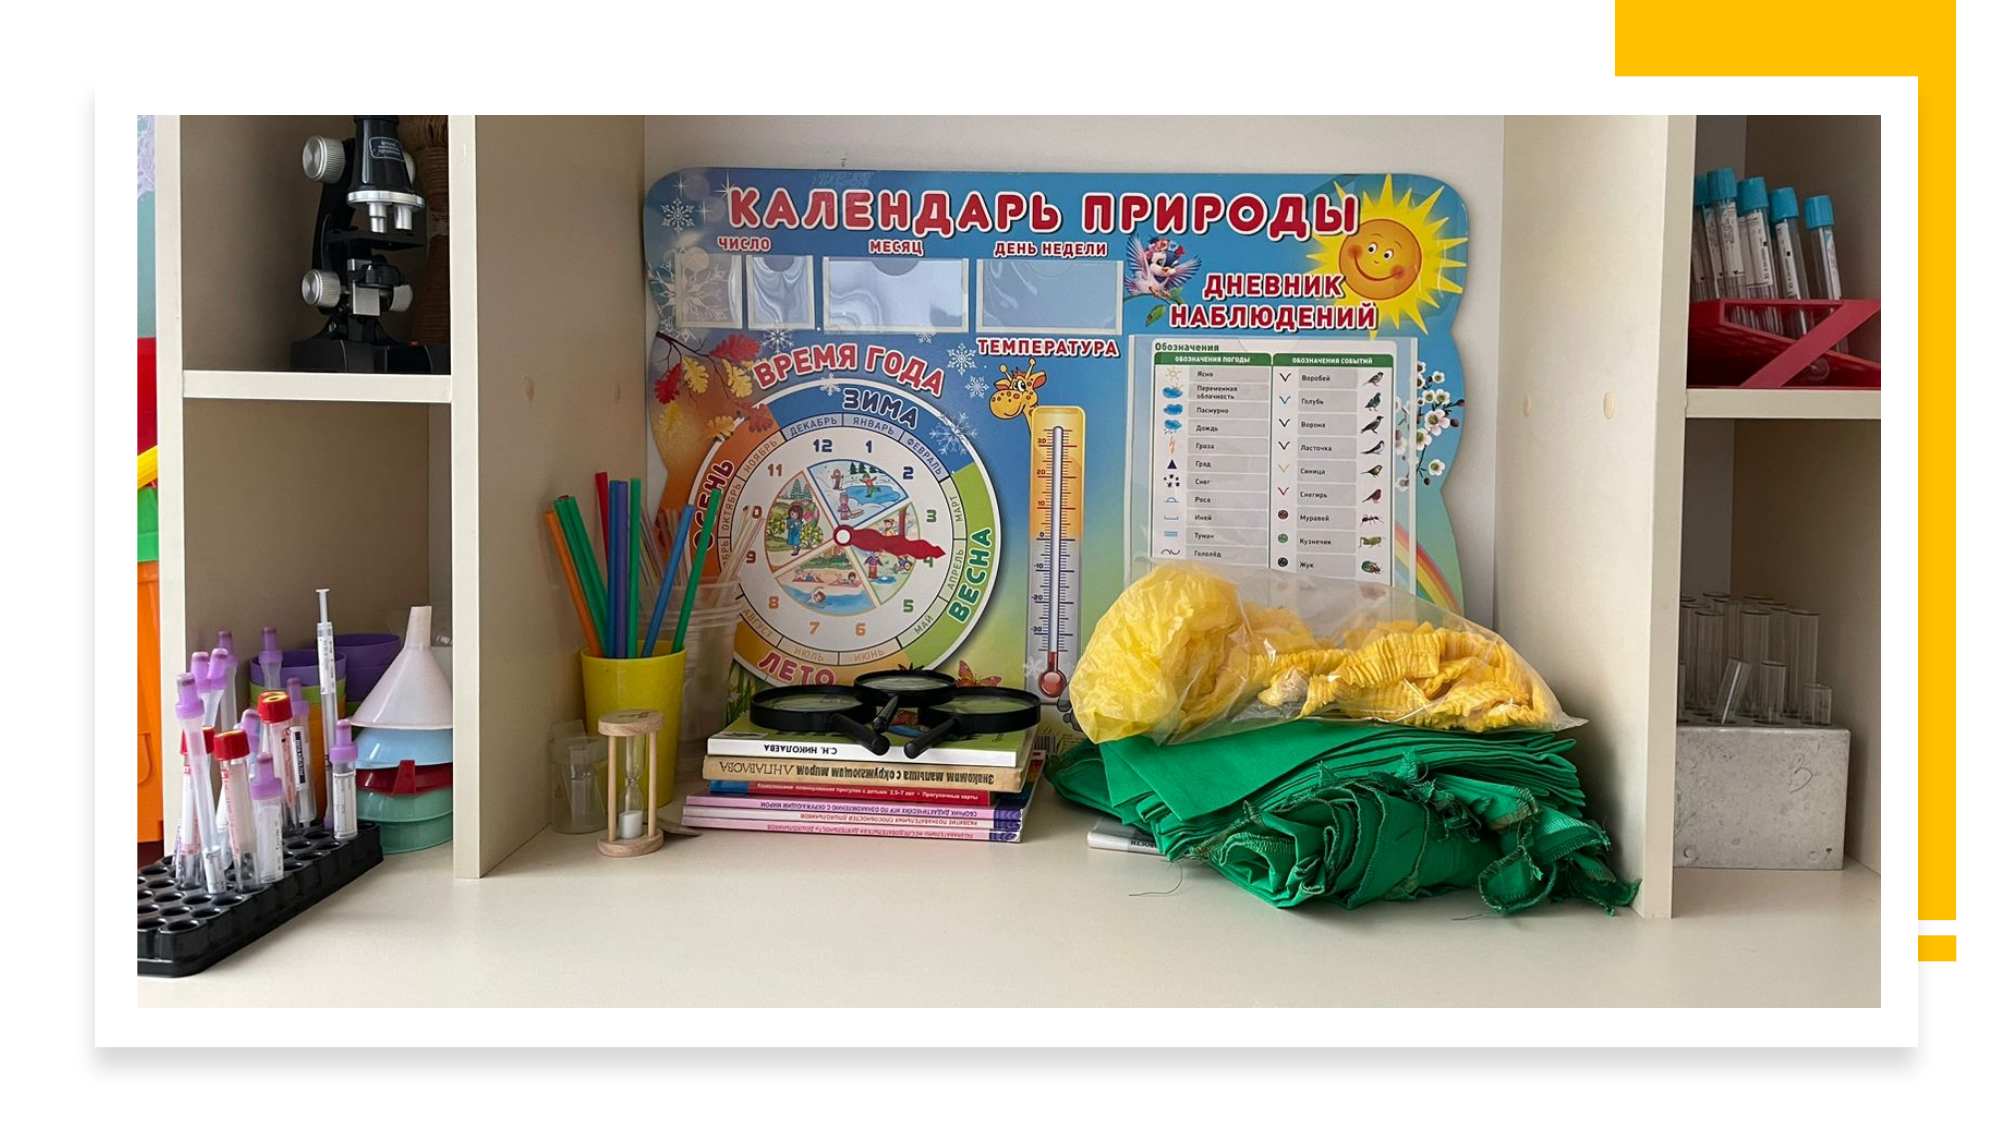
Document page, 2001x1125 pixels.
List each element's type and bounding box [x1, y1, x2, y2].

text_box [1881, 310, 2000, 652]
picture [137, 115, 1881, 1008]
text_box [94, 75, 1919, 1048]
text_box [0, 0, 2000, 1125]
